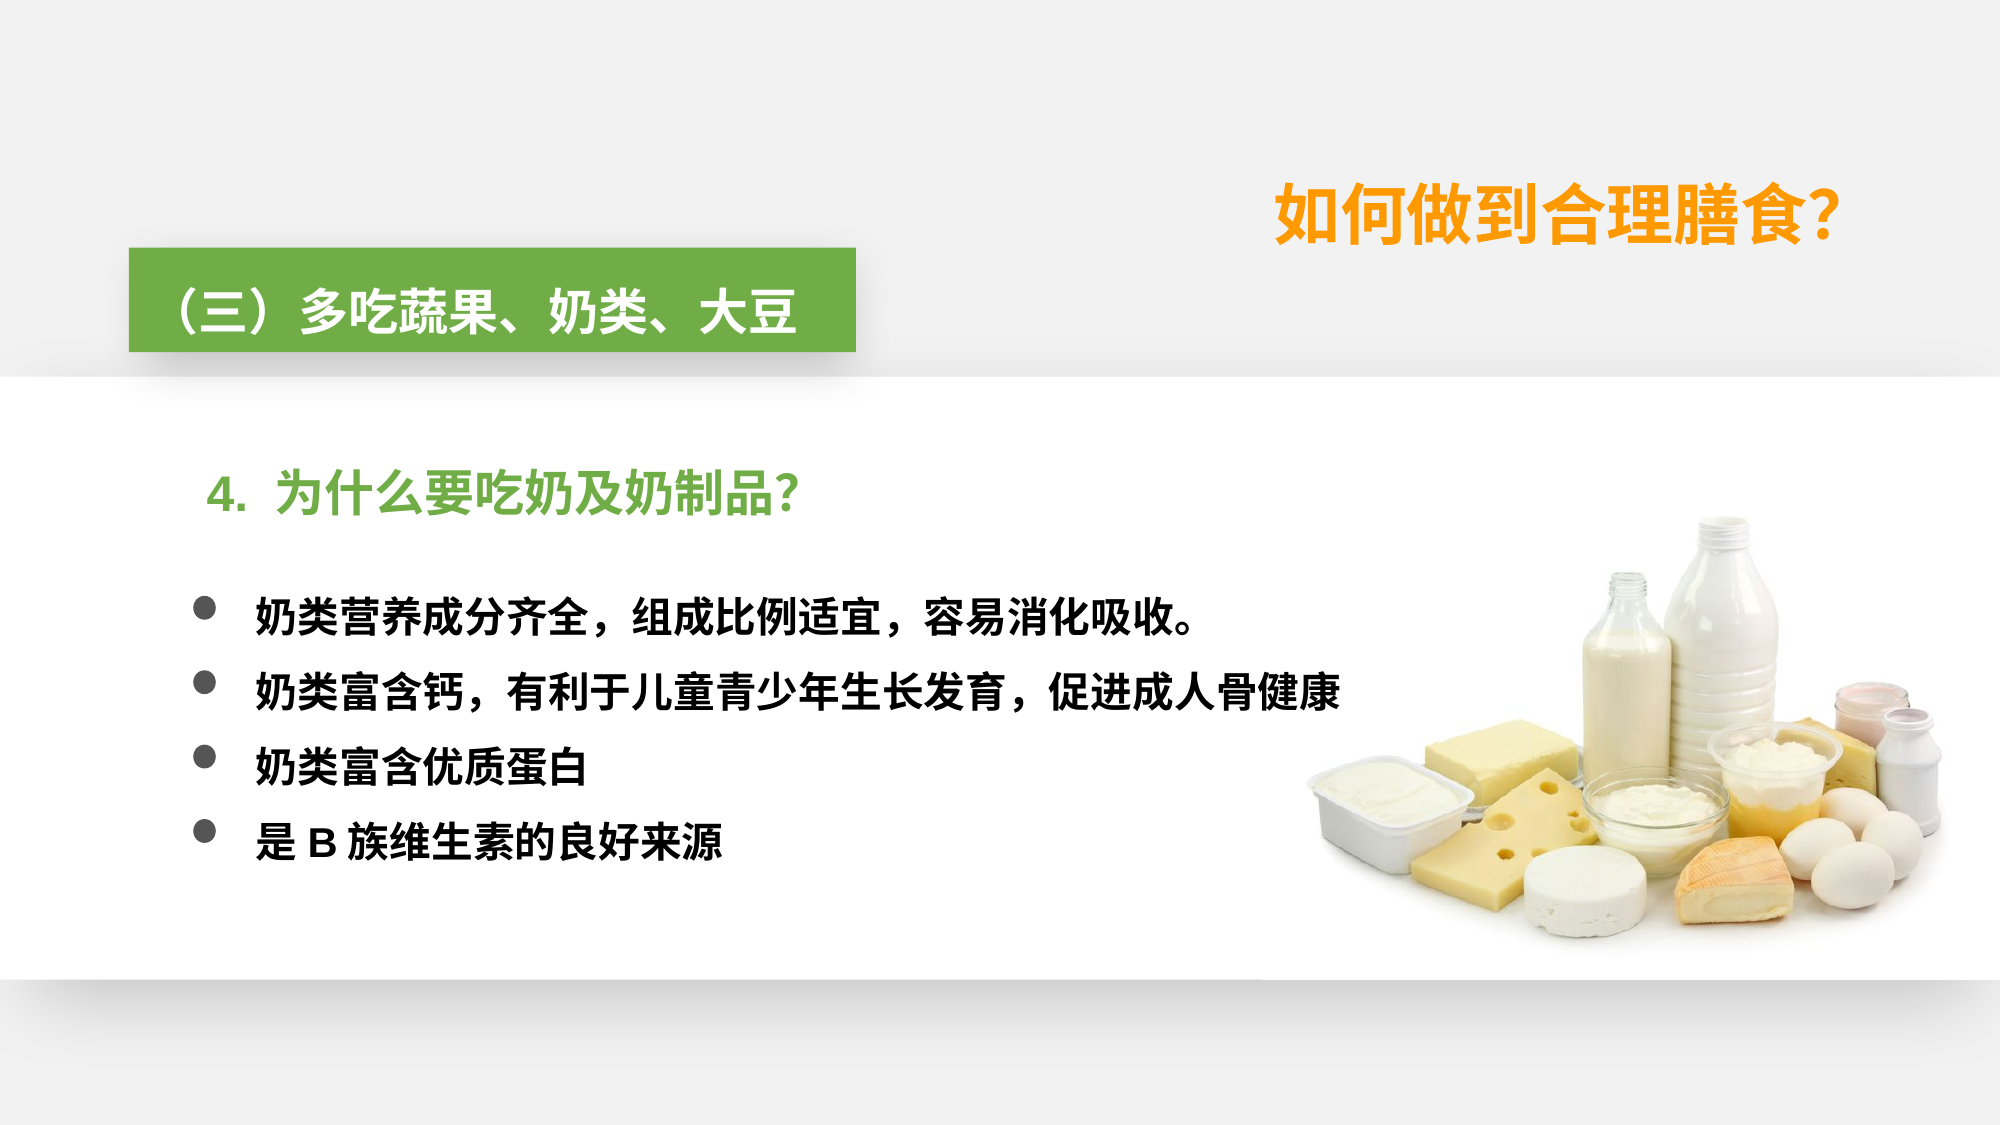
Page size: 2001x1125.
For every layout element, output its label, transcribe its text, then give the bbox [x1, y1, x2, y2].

text_box [192, 817, 217, 844]
text_box [192, 743, 217, 770]
text_box [192, 594, 217, 621]
text_box 奶类营养成分齐全，组成比例适宜，容易消化吸收。 奶类富含钙，有利于儿童青少年生长发育，促进成人骨健康 奶类富含优质蛋白 是B族维生素的良好来源 [241, 558, 1262, 873]
text_box [192, 669, 217, 696]
text_box 4. 为什么要吃奶及奶制品？ [191, 423, 840, 529]
picture [1262, 464, 2000, 980]
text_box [128, 242, 856, 353]
text_box 如何做到合理膳食？ [1258, 141, 1925, 261]
text_box [0, 376, 2000, 981]
